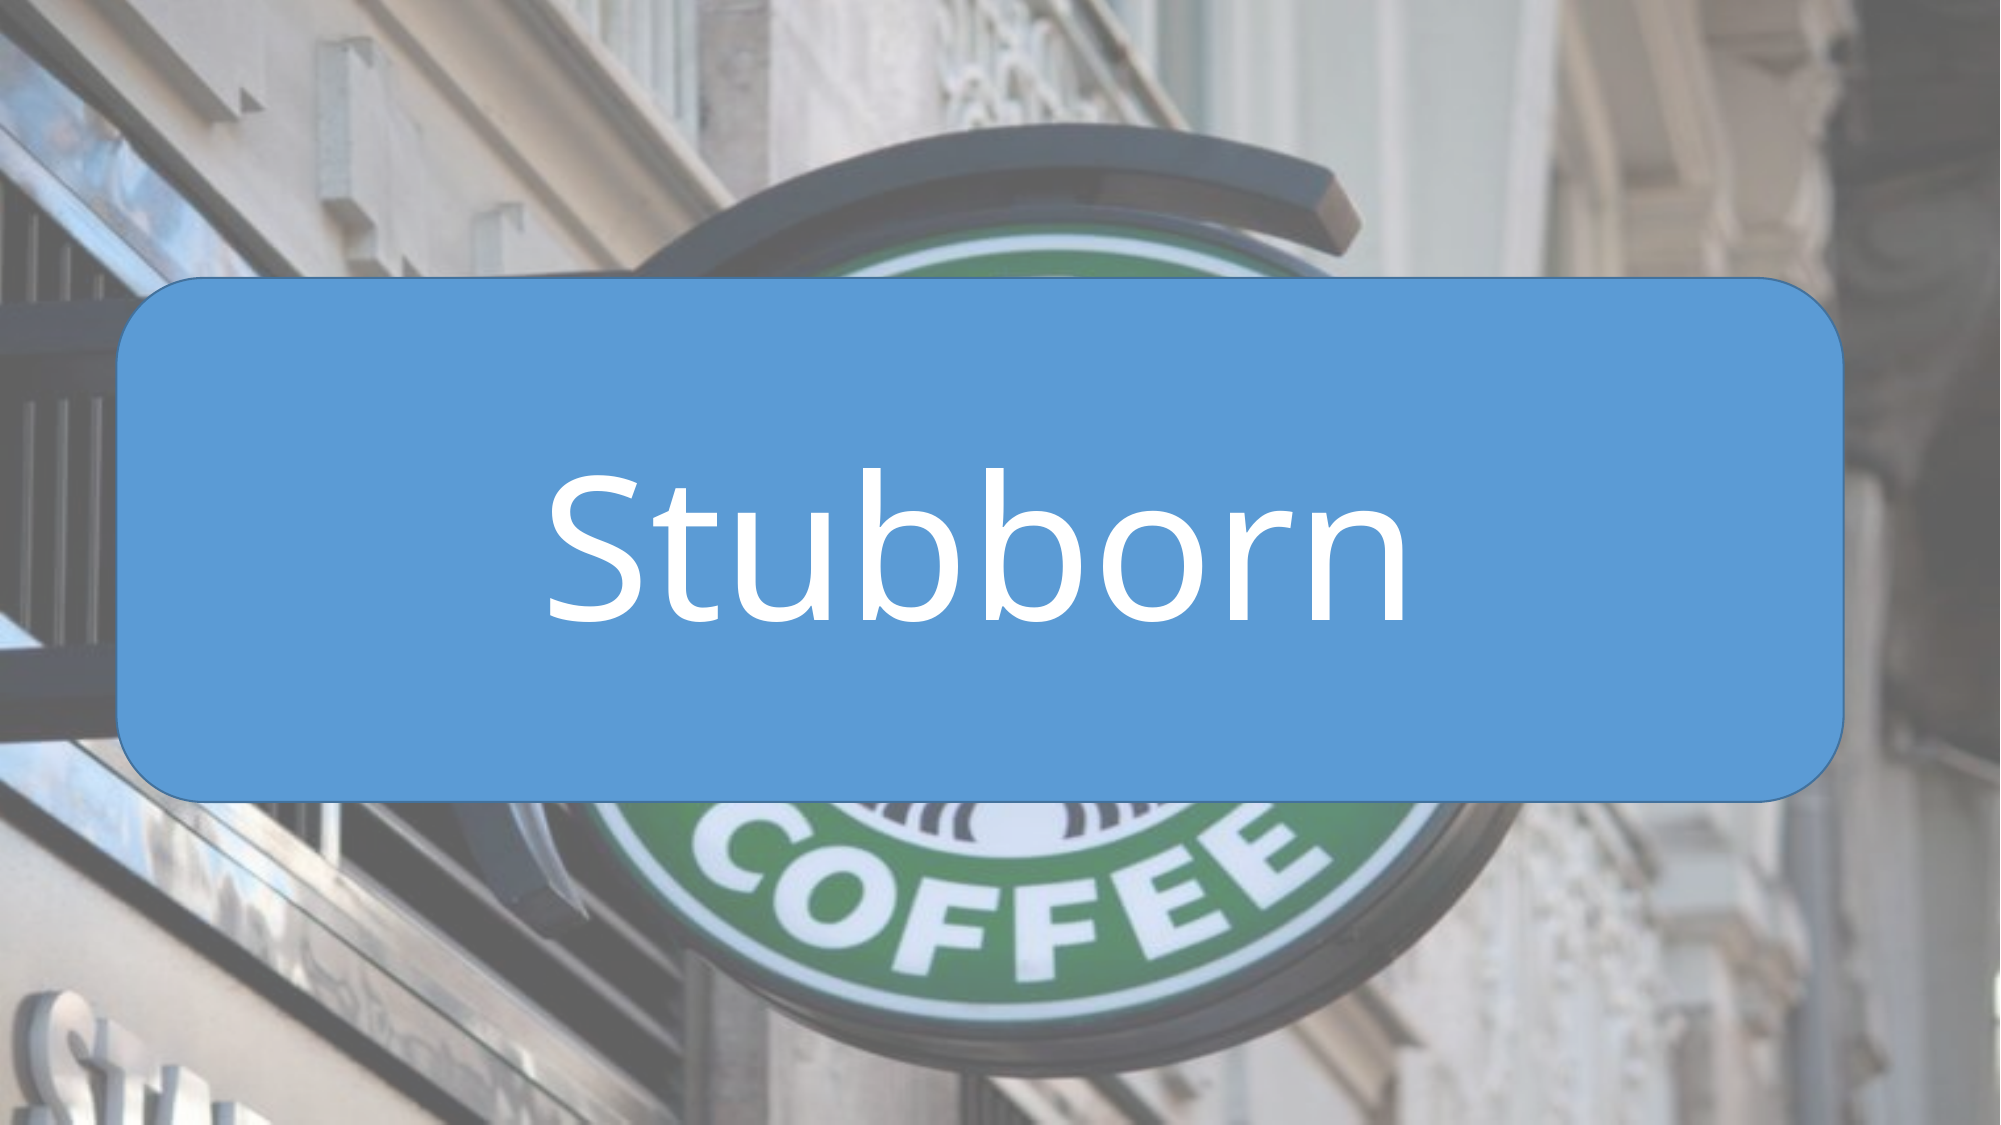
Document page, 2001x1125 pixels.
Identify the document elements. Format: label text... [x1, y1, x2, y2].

text_box Stubborn [115, 276, 1845, 804]
